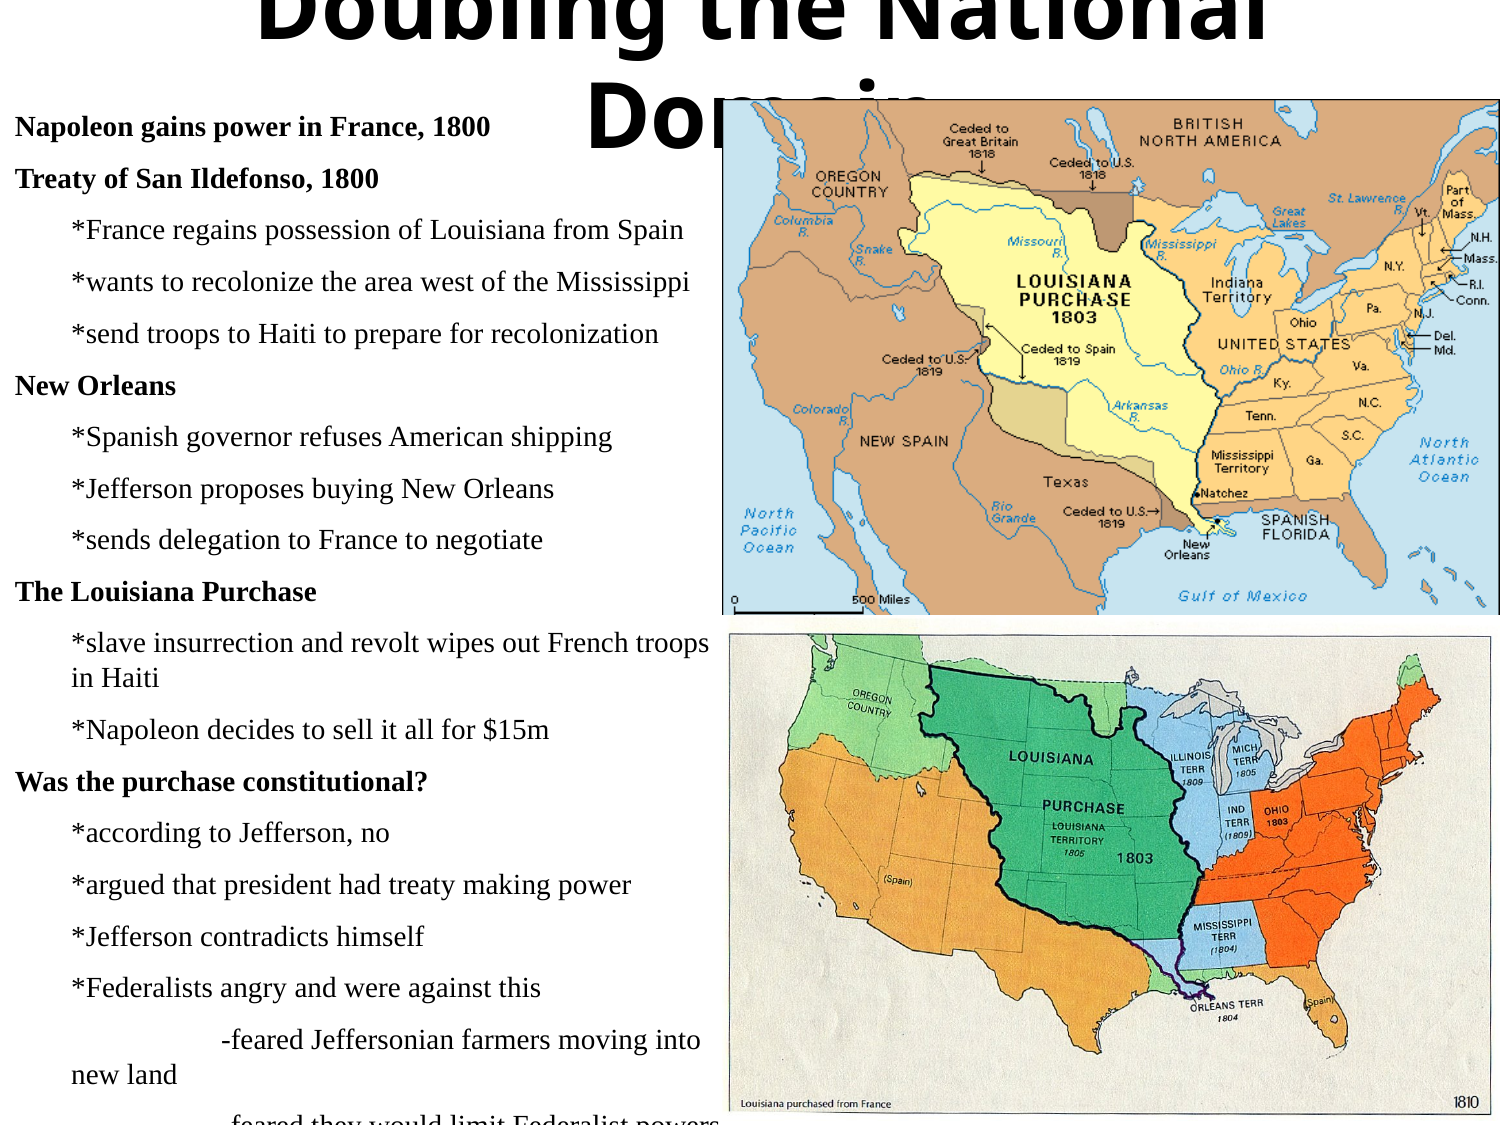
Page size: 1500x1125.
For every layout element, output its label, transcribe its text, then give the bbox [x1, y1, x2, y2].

picture [722, 99, 1500, 1121]
title Doubling the National Domain [87, 2, 1438, 99]
list Napoleon gains power in France, 1800 Treaty of San Ildefonso, 1800 *France regains possession of Louisiana from Spain *wants to recolonize the area west of the Mississippi *send troops to Haiti to prepare for recolonization New Orleans *Spanish governor refuses American shipping *Jefferson proposes buying New Orleans *sends delegation to France to negotiate The Louisiana Purchase *slave insurrection and revolt wipes out French troops in Haiti *Napoleon decides to sell it all for $15m Was the purchase constitutional? *according to Jefferson, no *argued that president had treaty making power *Jefferson contradicts himself *Federalists angry and were against this -feared Jeffersonian farmers moving into new land -feared they would limit Federalist powers [0, 99, 750, 1125]
